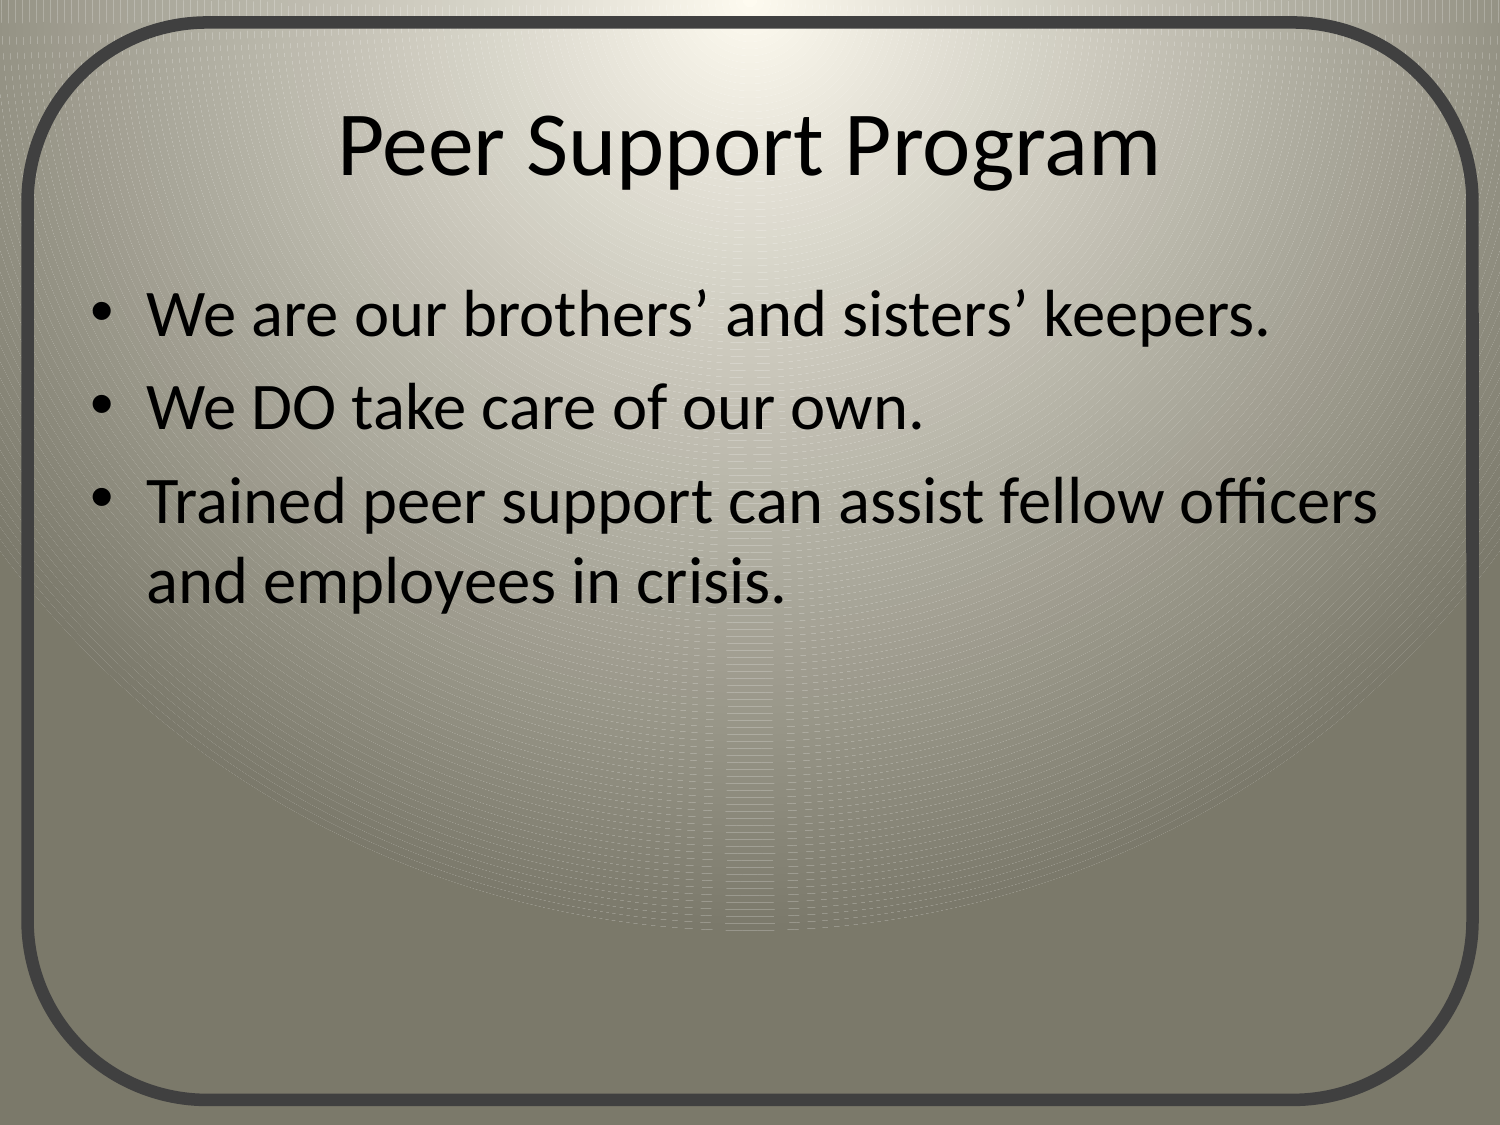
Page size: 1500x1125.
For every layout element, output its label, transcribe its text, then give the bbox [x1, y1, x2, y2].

title Peer Support Program [75, 45, 1425, 233]
list We are our brothers’ and sisters’ keepers. We DO take care of our own. Trained peer support can assist fellow officers and employees in crisis. [75, 262, 1425, 1005]
